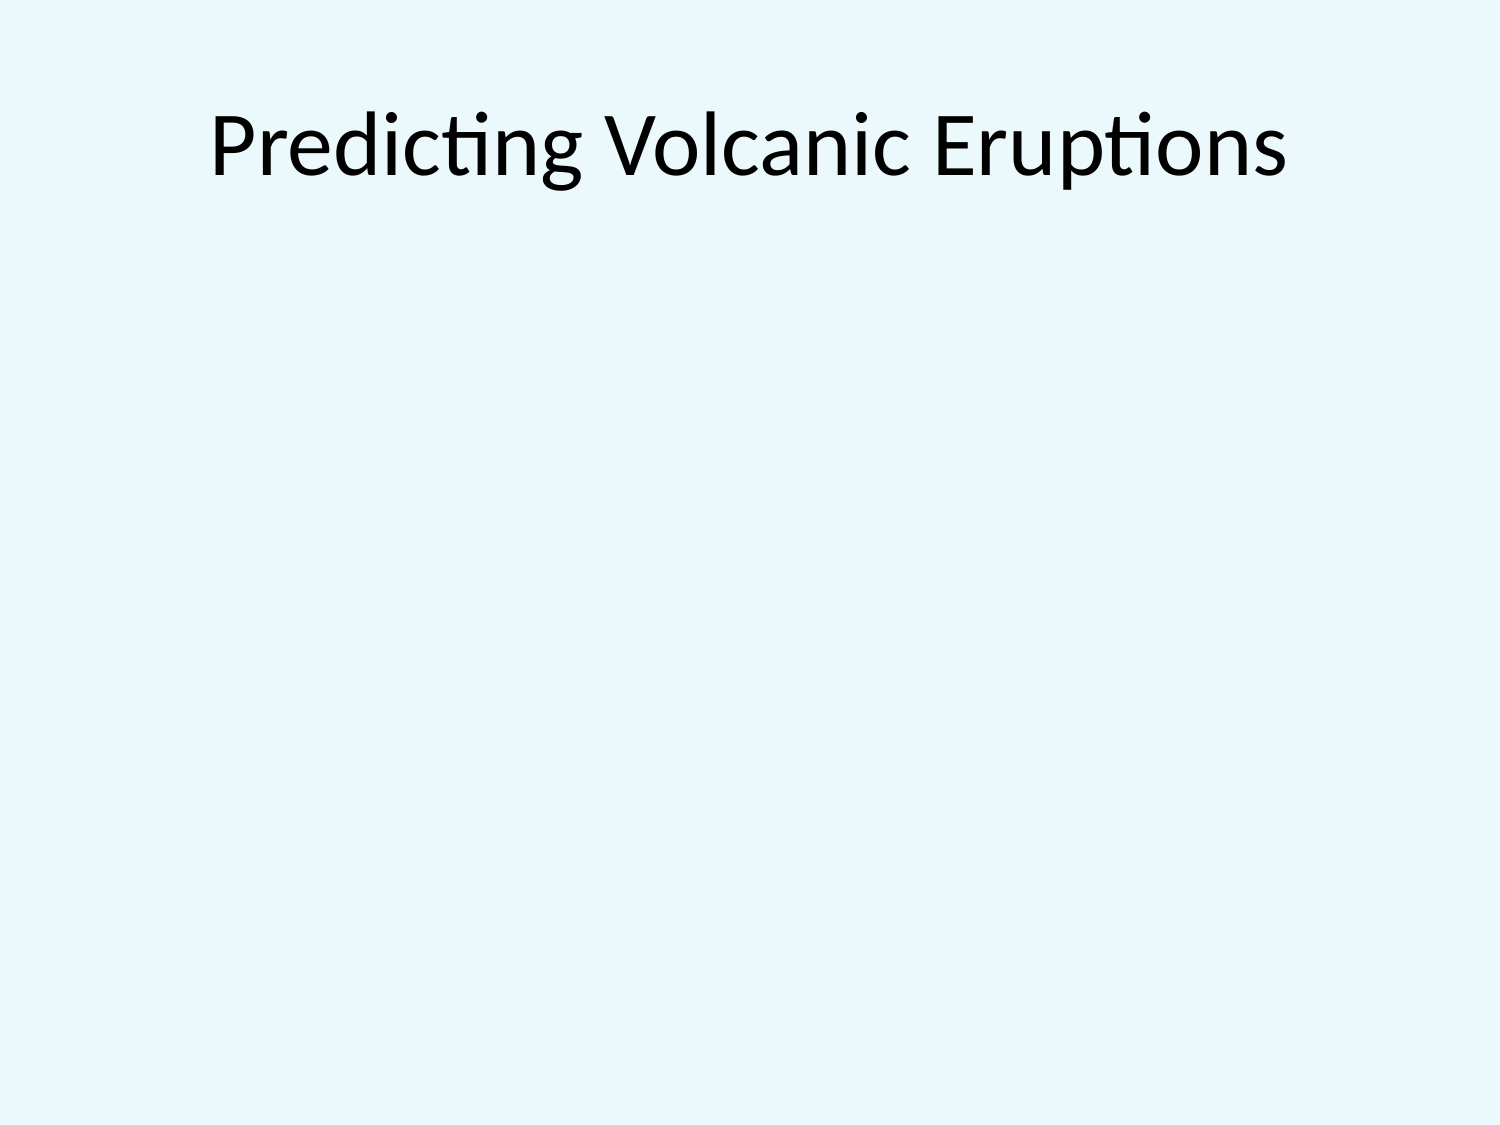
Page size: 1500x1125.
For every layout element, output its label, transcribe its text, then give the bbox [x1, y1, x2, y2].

title Predicting Volcanic Eruptions [75, 45, 1425, 233]
